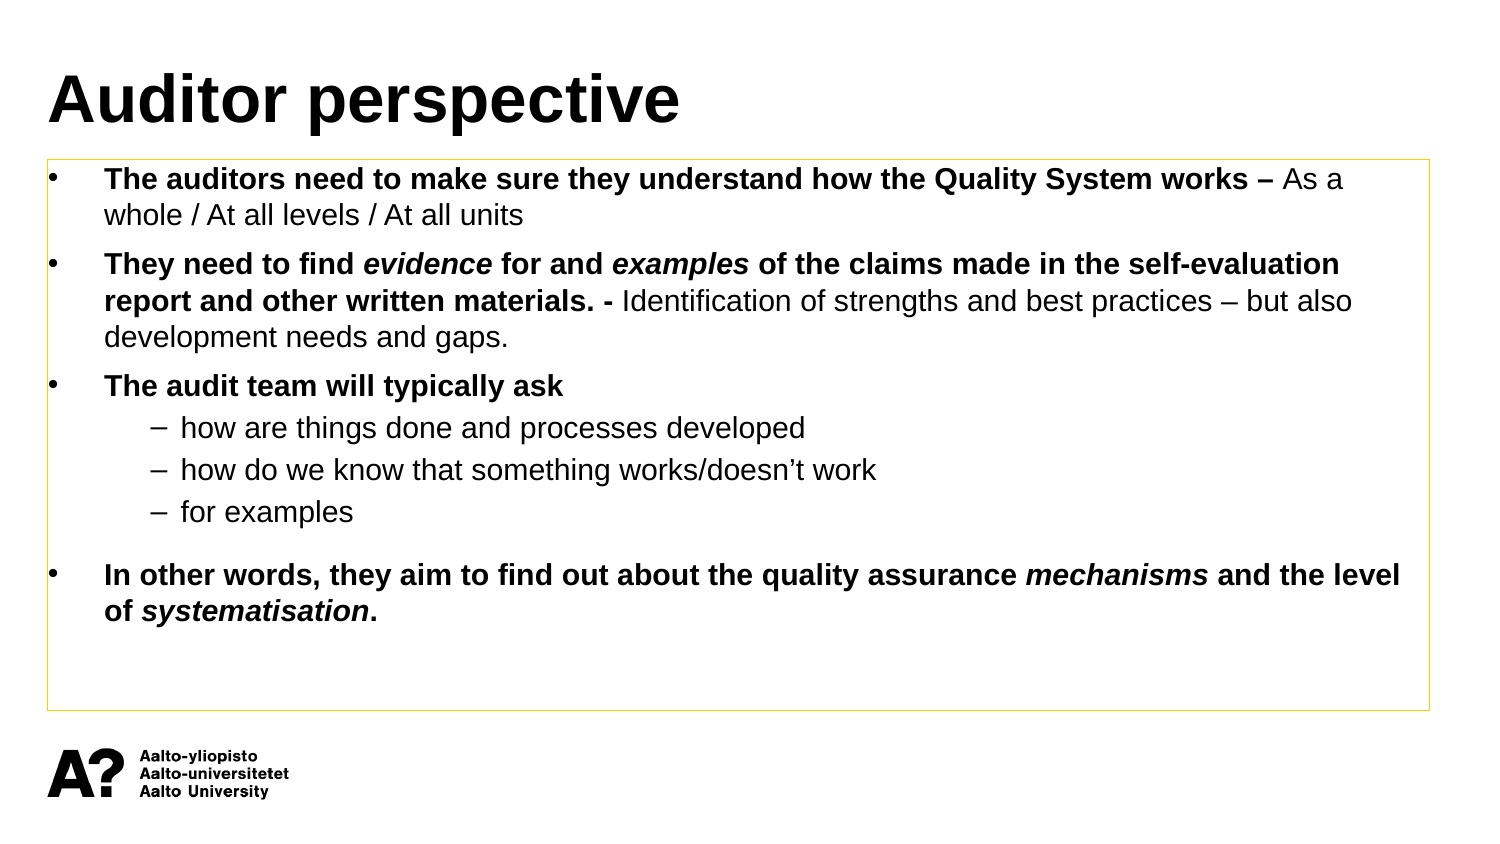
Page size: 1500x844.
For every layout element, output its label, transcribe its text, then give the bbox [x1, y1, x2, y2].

list Auditor perspective [47, 20, 1442, 185]
list The auditors need to make sure they understand how the Quality System works – As a whole / At all levels / At all units They need to find evidence for and examples of the claims made in the self-evaluation report and other written materials. - Identification of strengths and best practices – but also development needs and gaps. The audit team will typically ask how are things done and processes developed how do we know that something works/doesn’t work for examples In other words, they aim to find out about the quality assurance mechanisms and the level of systematisation. [47, 159, 1430, 711]
picture [0, 702, 337, 844]
